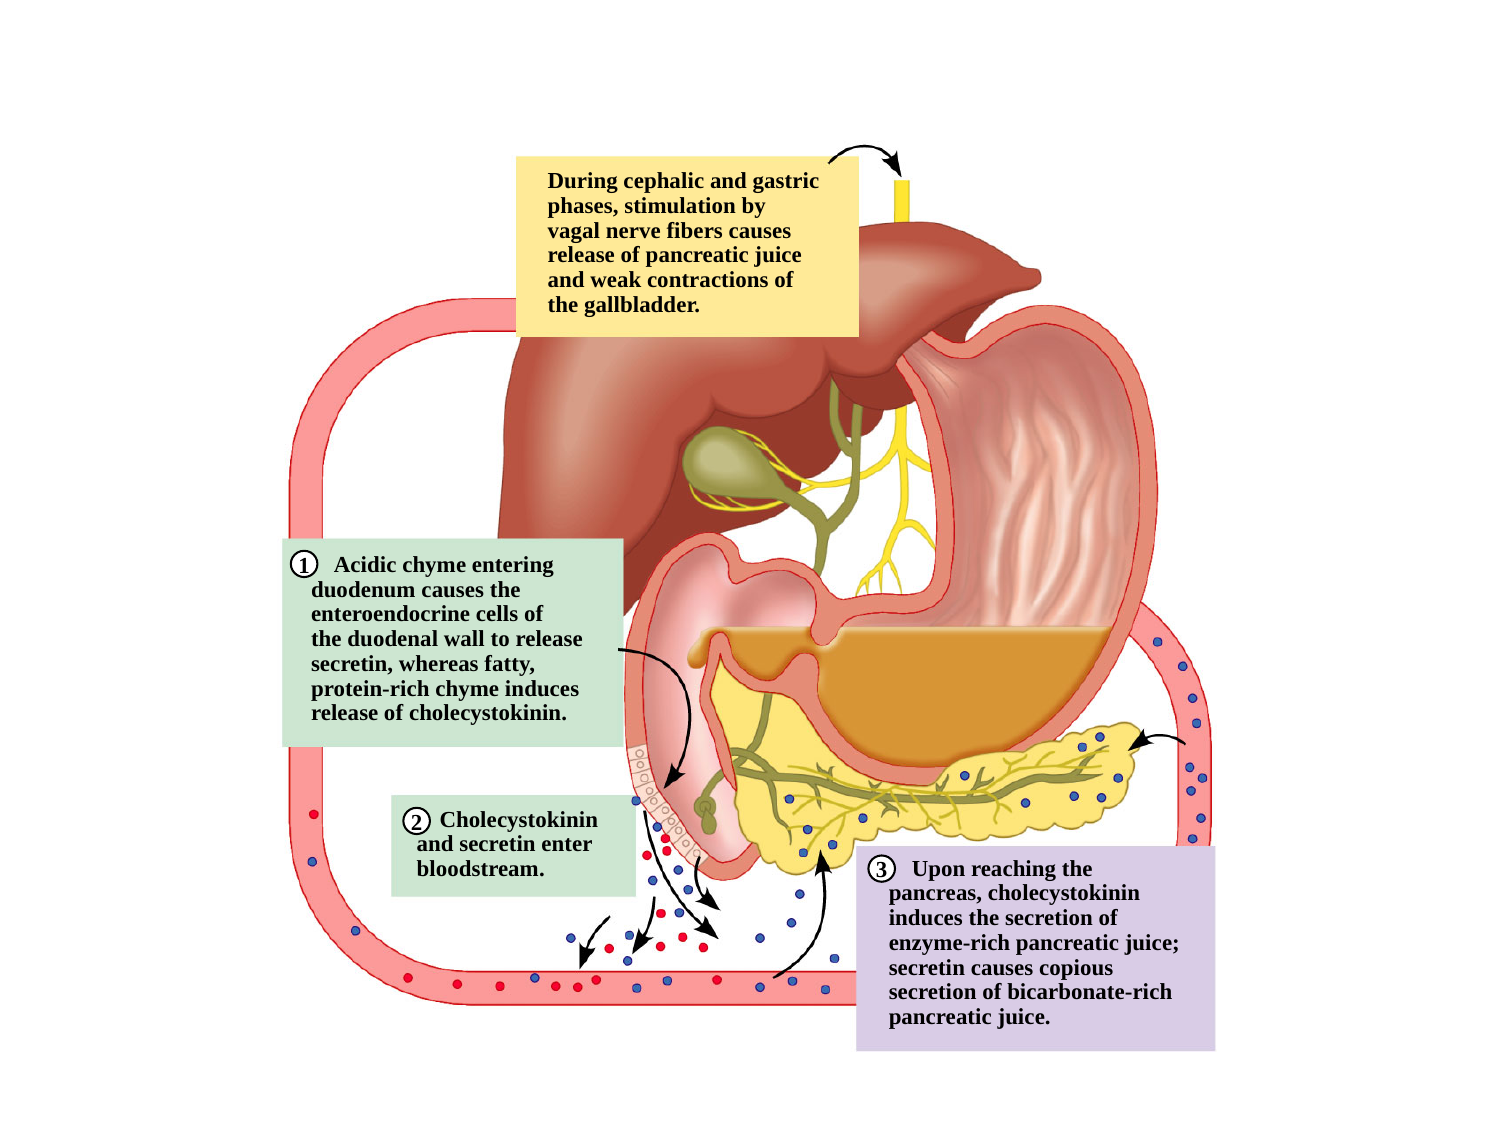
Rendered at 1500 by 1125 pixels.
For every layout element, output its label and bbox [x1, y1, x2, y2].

picture [276, 140, 1223, 1053]
